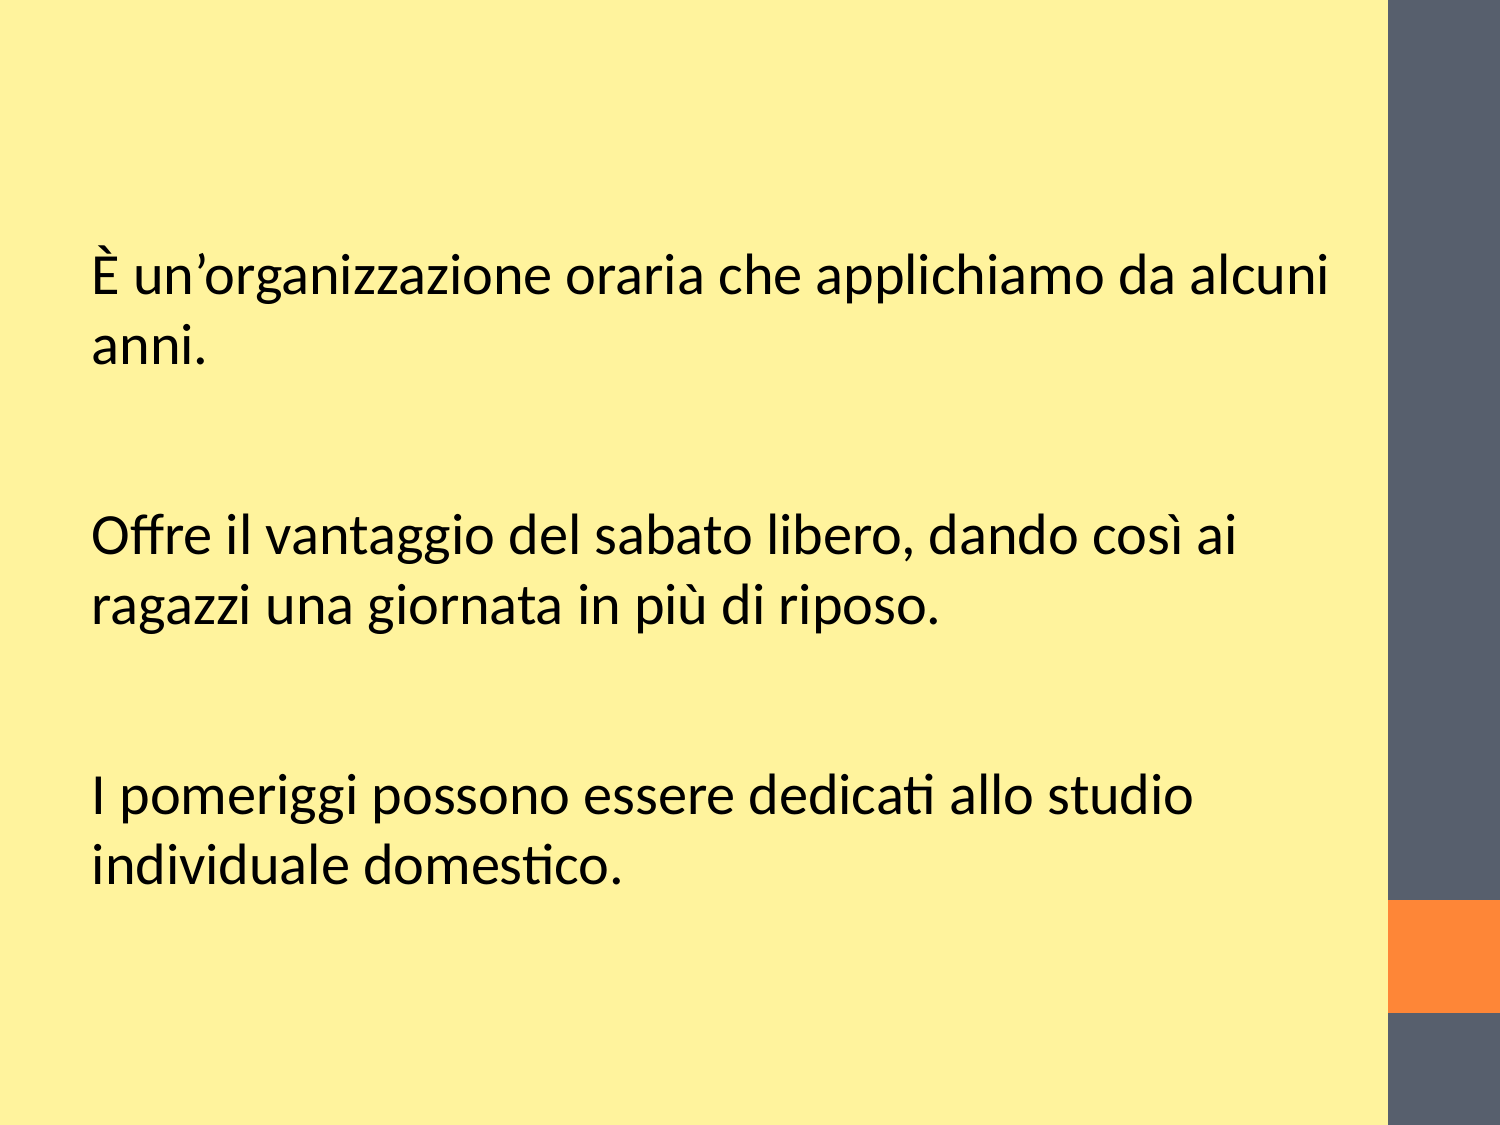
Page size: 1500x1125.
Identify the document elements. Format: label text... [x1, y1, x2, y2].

text_box I pomeriggi possono essere dedicati allo studio individuale domestico. [76, 782, 1388, 870]
text_box È un’organizzazione oraria che applichiamo da alcuni anni. [76, 262, 1388, 350]
text_box Offre il vantaggio del sabato libero, dando così ai ragazzi una giornata in più di riposo. [76, 522, 1388, 610]
